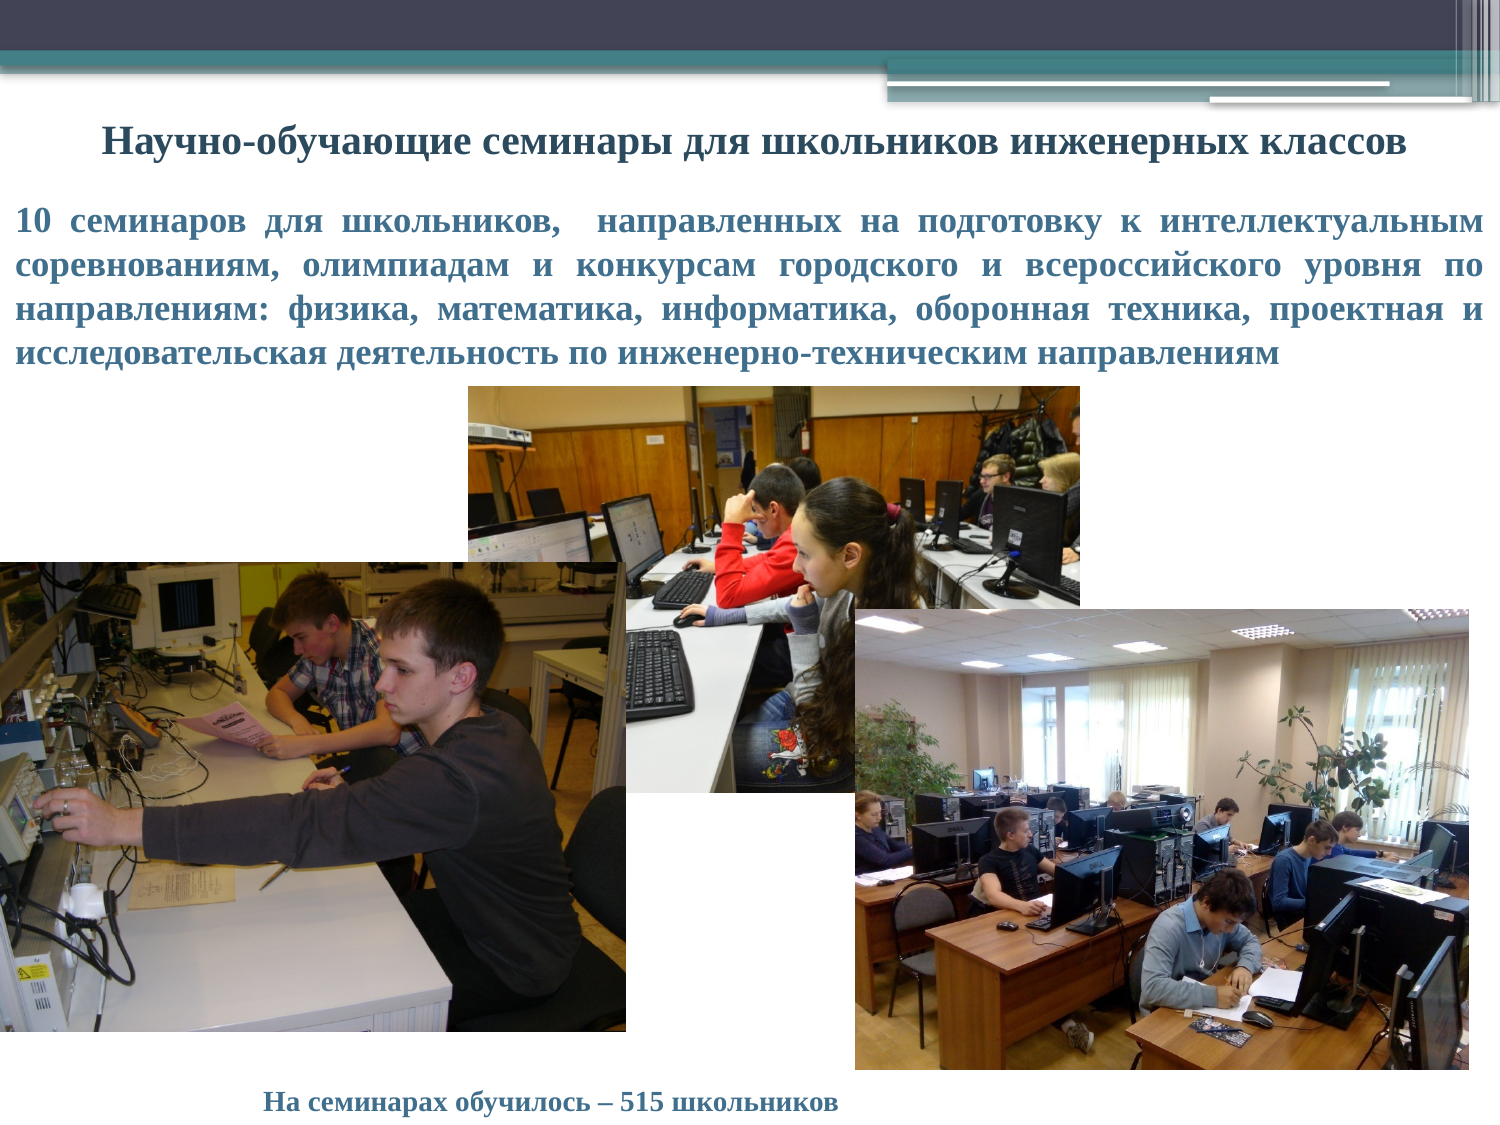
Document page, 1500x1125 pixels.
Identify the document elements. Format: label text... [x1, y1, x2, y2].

picture [0, 386, 1470, 1070]
title 10 семинаров для школьников, направленных на подготовку к интеллектуальным соревнованиям, олимпиадам и конкурсам городского и всероссийского уровня по направлениям: физика, математика, информатика, оборонная техника, проектная и исследовательская деятельность по инженерно-техническим направлениям [0, 187, 1500, 380]
text_box На семинарах обучилось – 515 школьников [210, 1074, 860, 1125]
text_box Научно-обучающие семинары для школьников инженерных классов [86, 105, 1423, 171]
